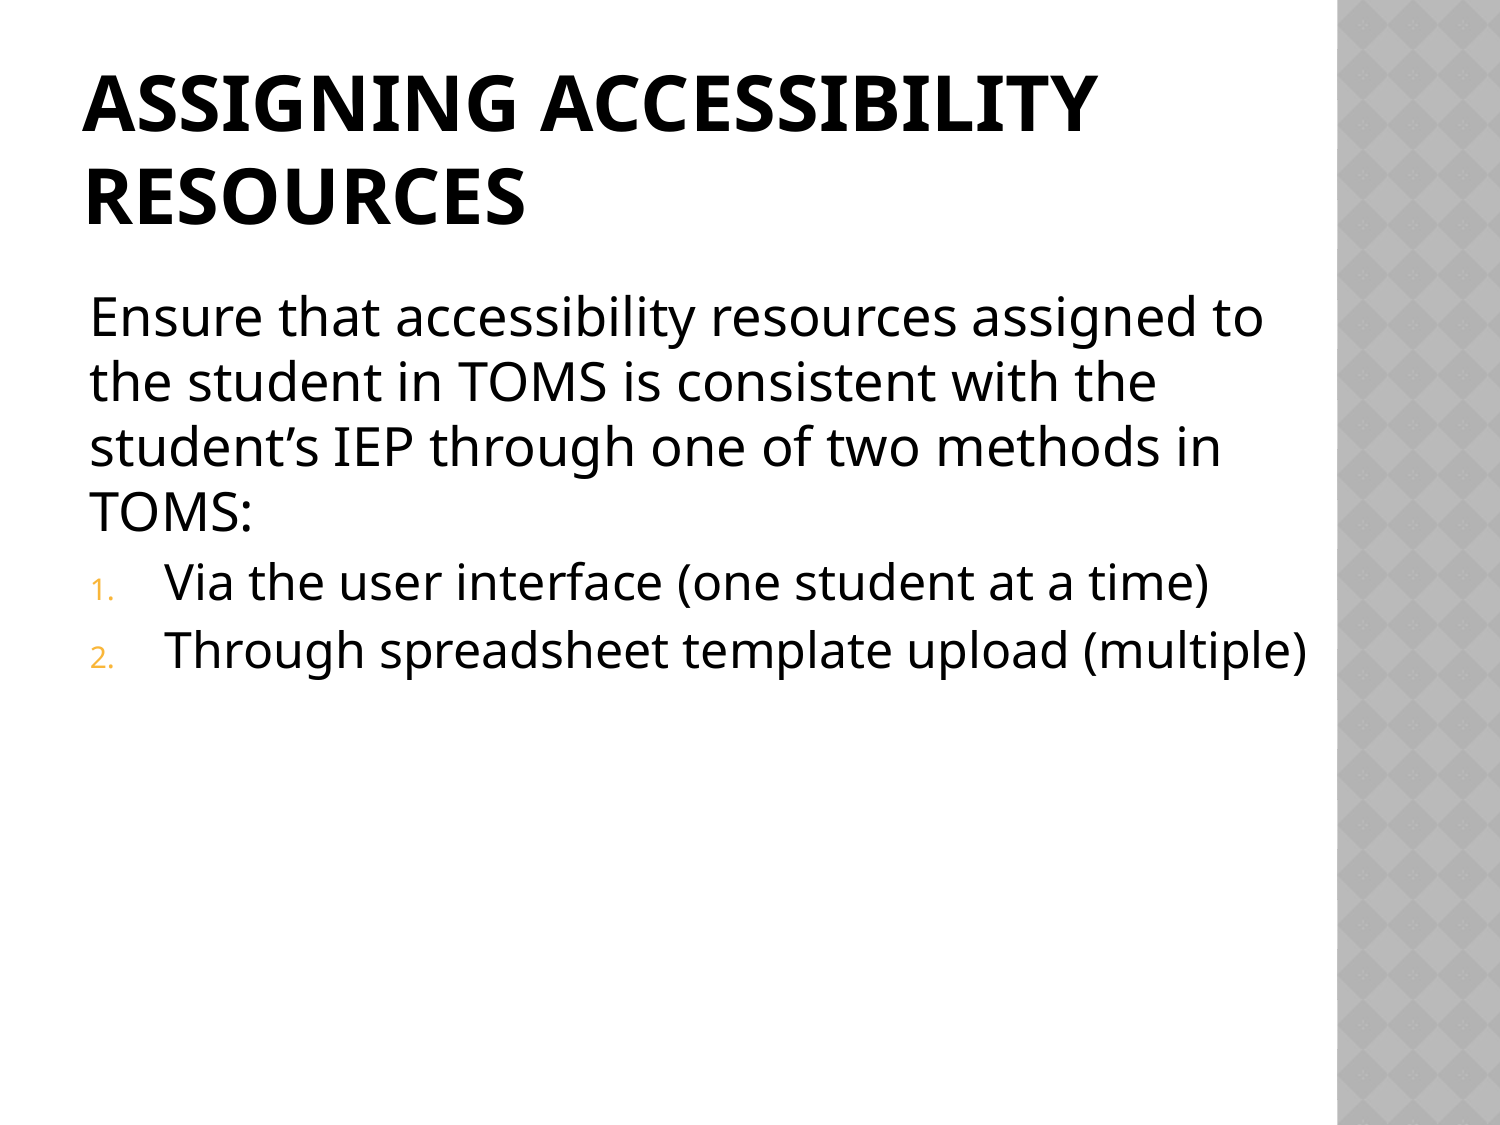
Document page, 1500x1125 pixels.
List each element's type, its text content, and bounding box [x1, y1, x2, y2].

title Assigning Accessibility Resources [75, 52, 1263, 240]
list Ensure that accessibility resources assigned to the student in TOMS is consistent with the student’s IEP through one of two methods in TOMS: Via the user interface (one student at a time) Through spreadsheet template upload (multiple) [75, 275, 1338, 1000]
